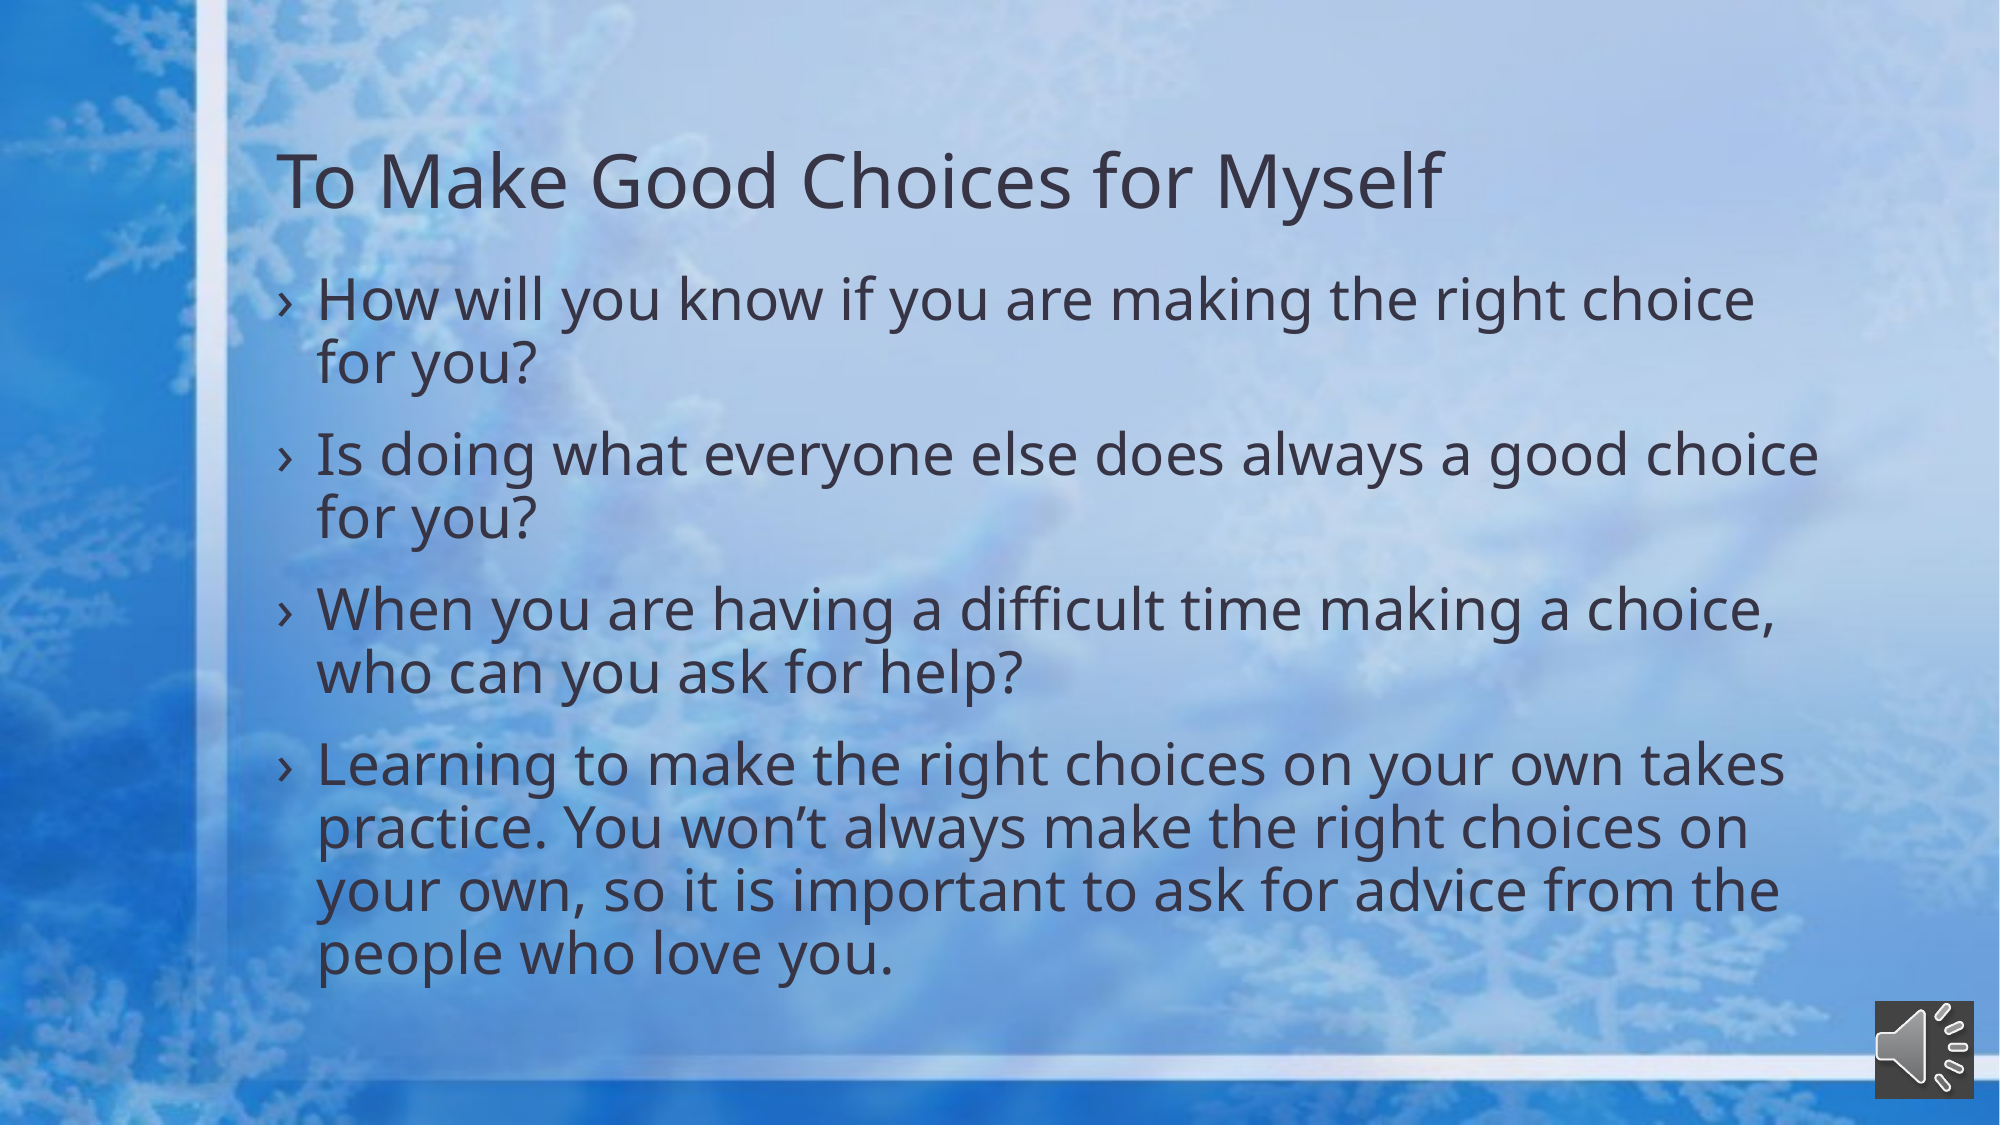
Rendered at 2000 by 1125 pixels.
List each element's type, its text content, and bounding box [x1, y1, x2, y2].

list How will you know if you are making the right choice for you? Is doing what everyone else does always a good choice for you? When you are having a difficult time making a choice, who can you ask for help? Learning to make the right choices on your own takes practice. You won’t always make the right choices on your own, so it is important to ask for advice from the people who love you. [261, 262, 1867, 1013]
title To Make Good Choices for Myself [261, 29, 1867, 233]
picture [0, 0, 2000, 1125]
